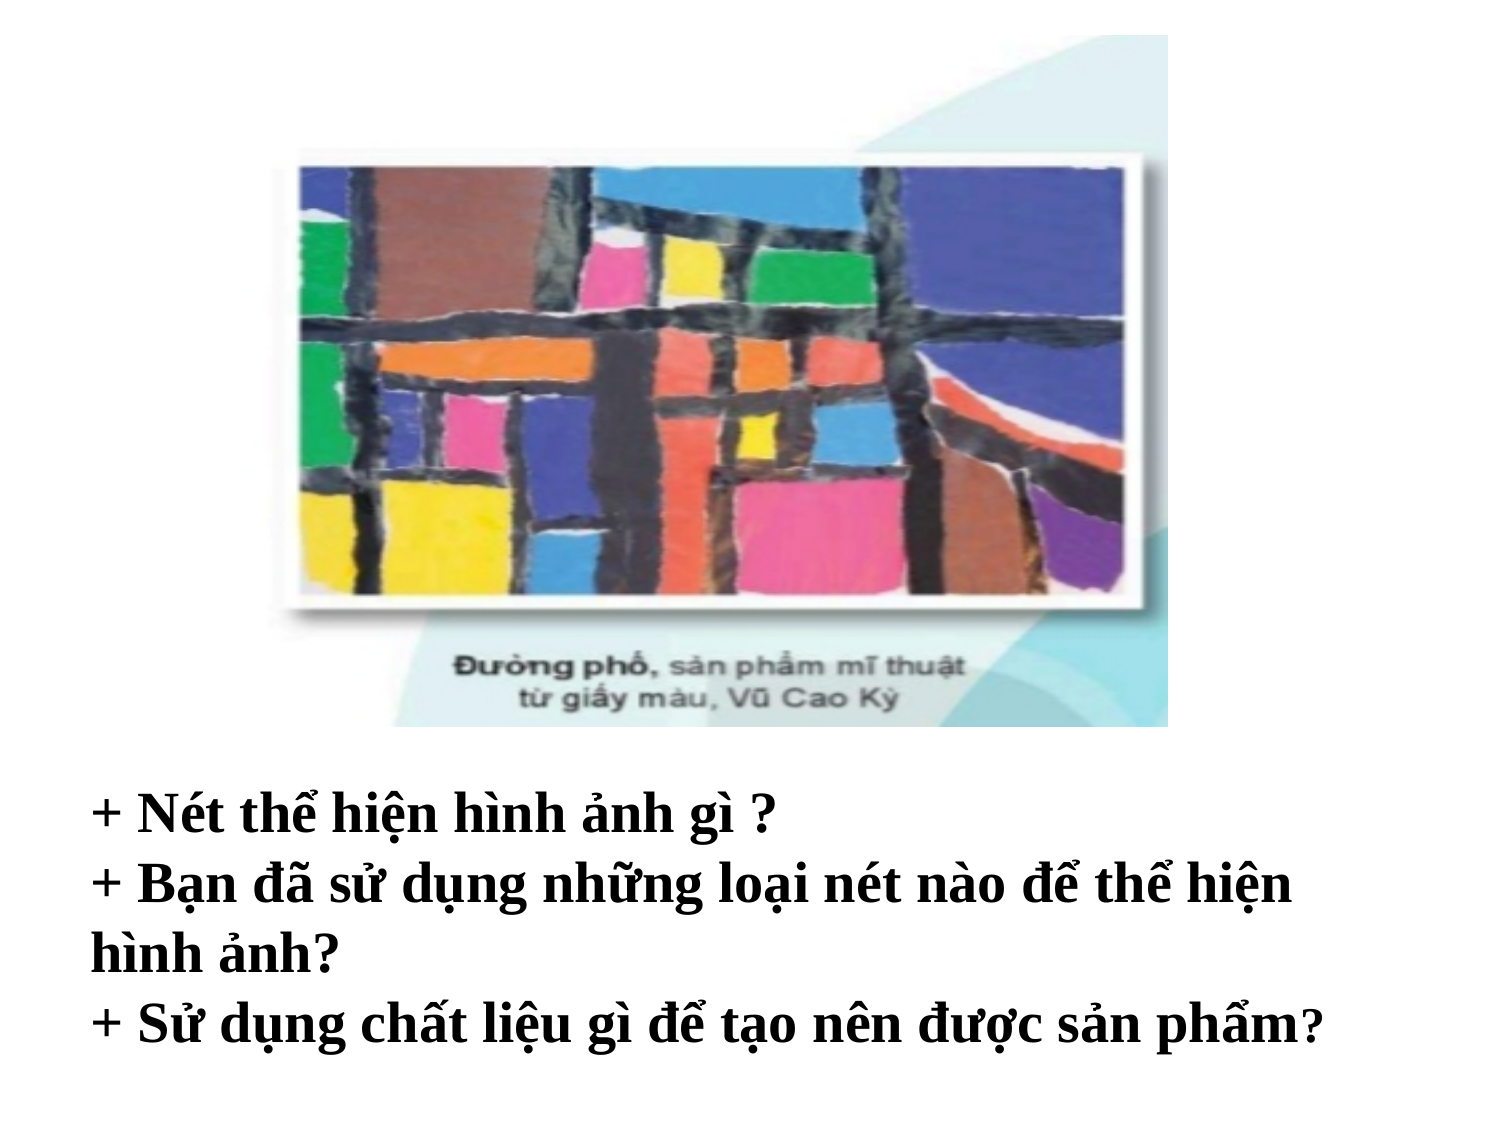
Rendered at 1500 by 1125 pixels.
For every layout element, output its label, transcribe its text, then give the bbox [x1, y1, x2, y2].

text_box + Nét thể hiện hình ảnh gì ? + Bạn đã sử dụng những loại nét nào để thể hiện hình ảnh? + Sử dụng chất liệu gì để tạo nên được sản phẩm? [75, 767, 1433, 1062]
picture [230, 35, 1168, 727]
